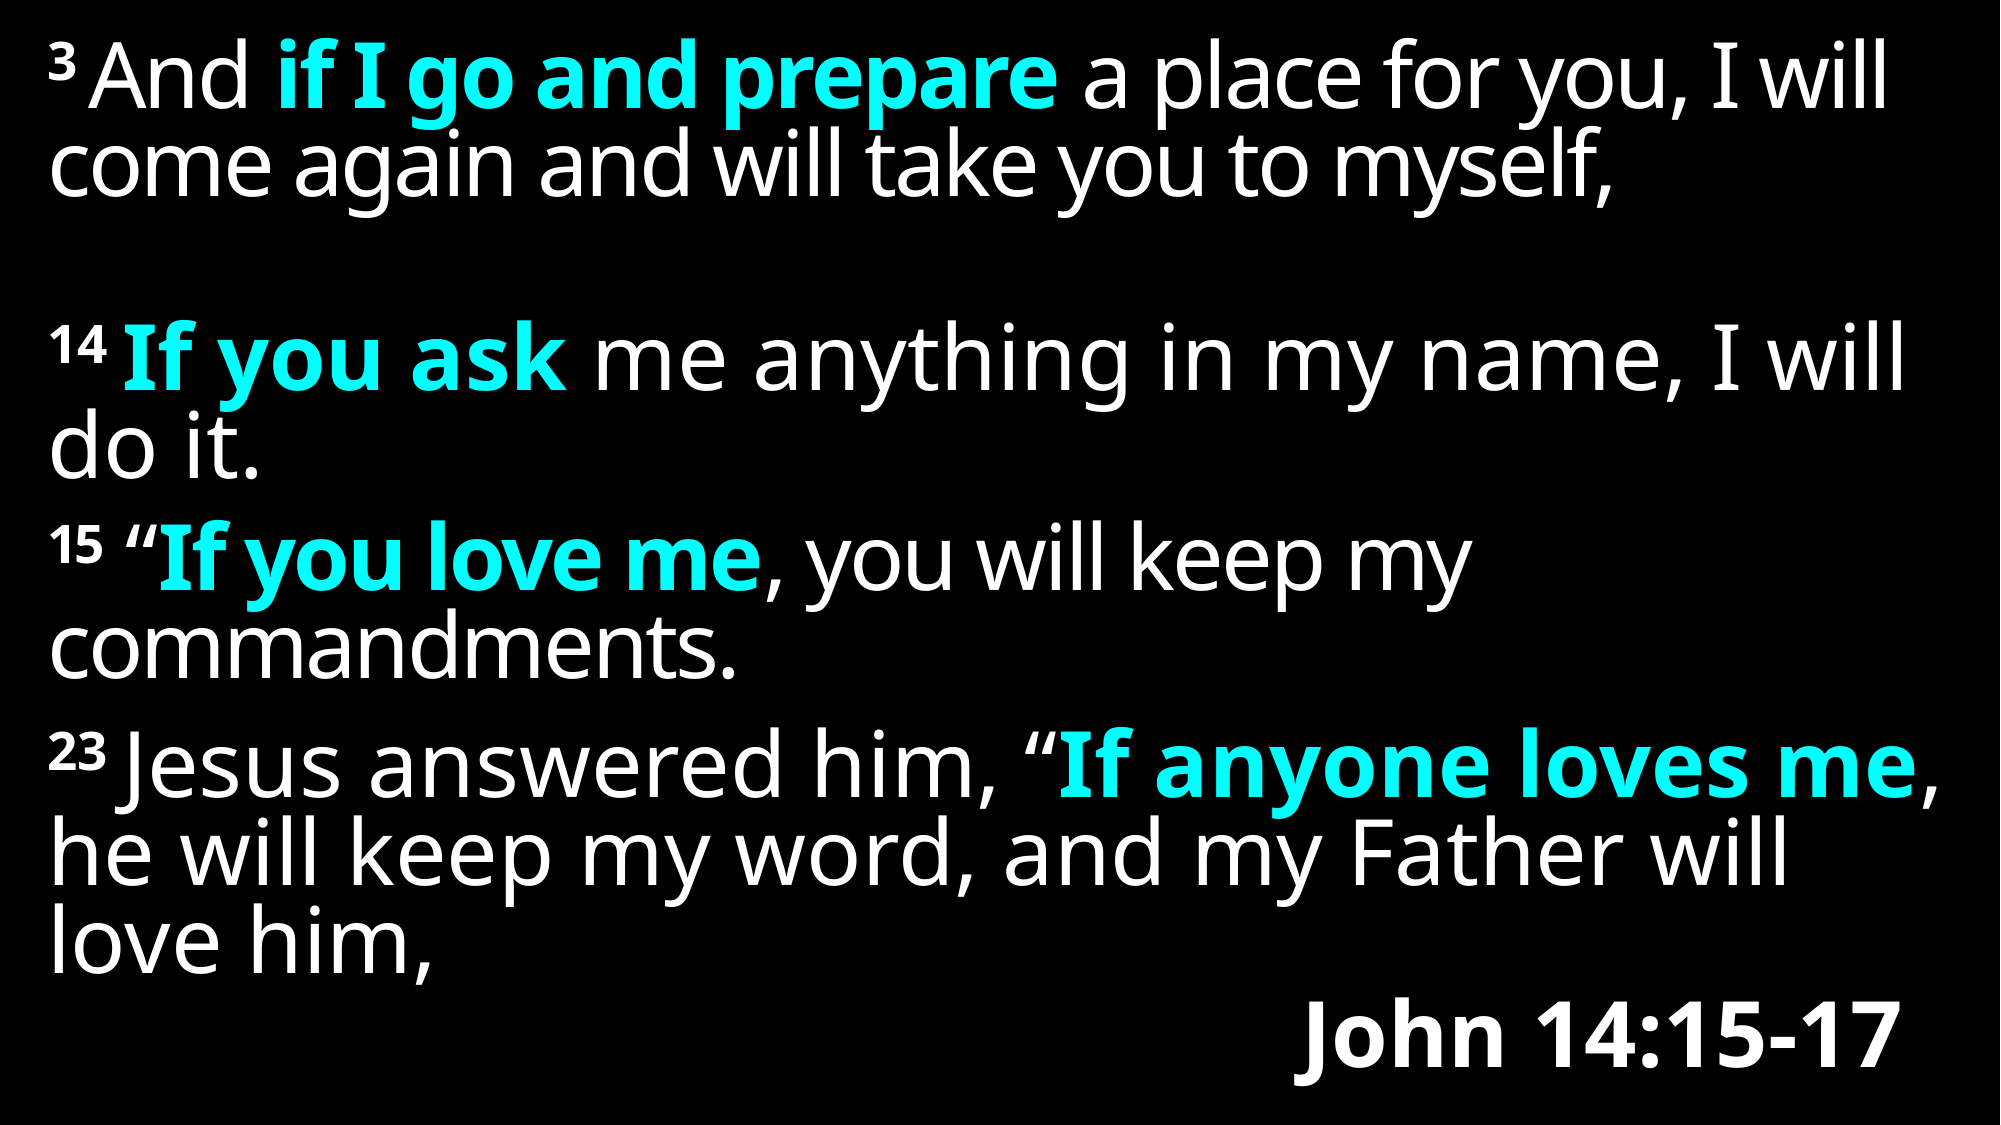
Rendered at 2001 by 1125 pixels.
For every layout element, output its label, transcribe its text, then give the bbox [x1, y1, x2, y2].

text_box 3 And if I go and prepare a place for you, I will come again and will take you to myself, [32, 30, 2000, 222]
text_box John 14:15-17 [859, 999, 1918, 1093]
text_box 14 If you ask me anything in my name, I will do it. [32, 313, 2000, 504]
text_box 15 “If you love me, you will keep my commandments. [32, 513, 2000, 704]
text_box 23 Jesus answered him, “If anyone loves me, he will keep my word, and my Father will love him, [32, 720, 2000, 999]
